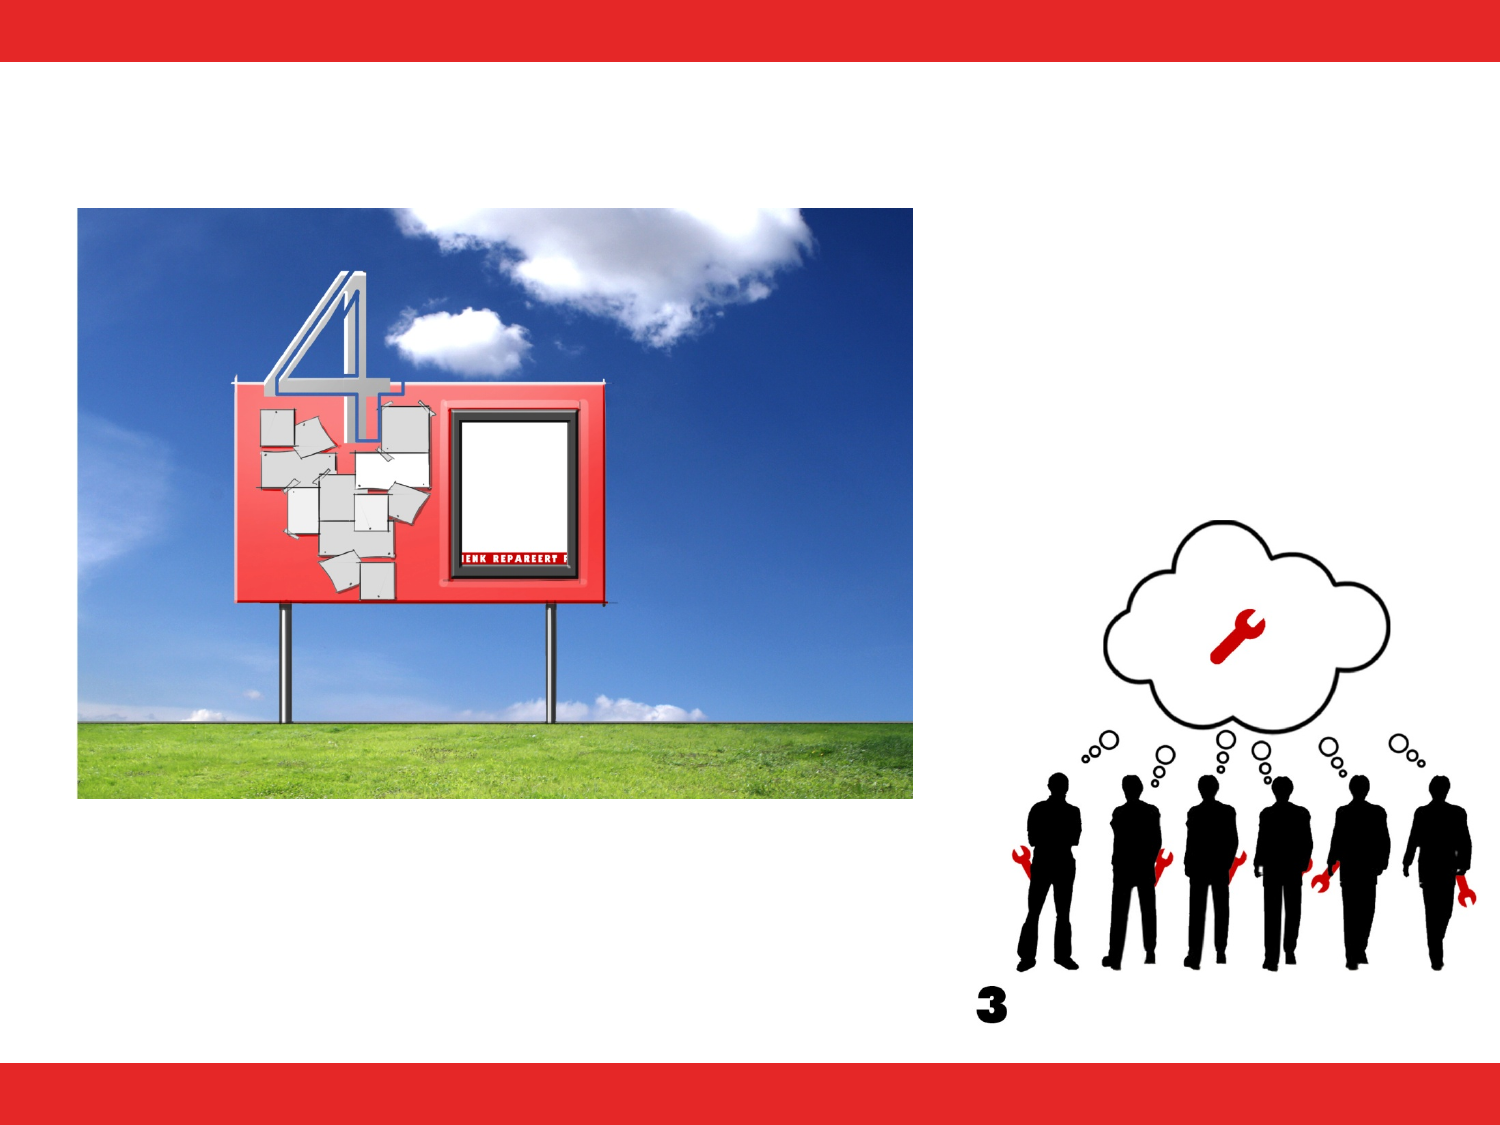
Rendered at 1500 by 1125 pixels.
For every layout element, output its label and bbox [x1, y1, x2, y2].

text_box [0, 1061, 1500, 1125]
text_box [0, 0, 1500, 64]
picture [76, 207, 1495, 1059]
